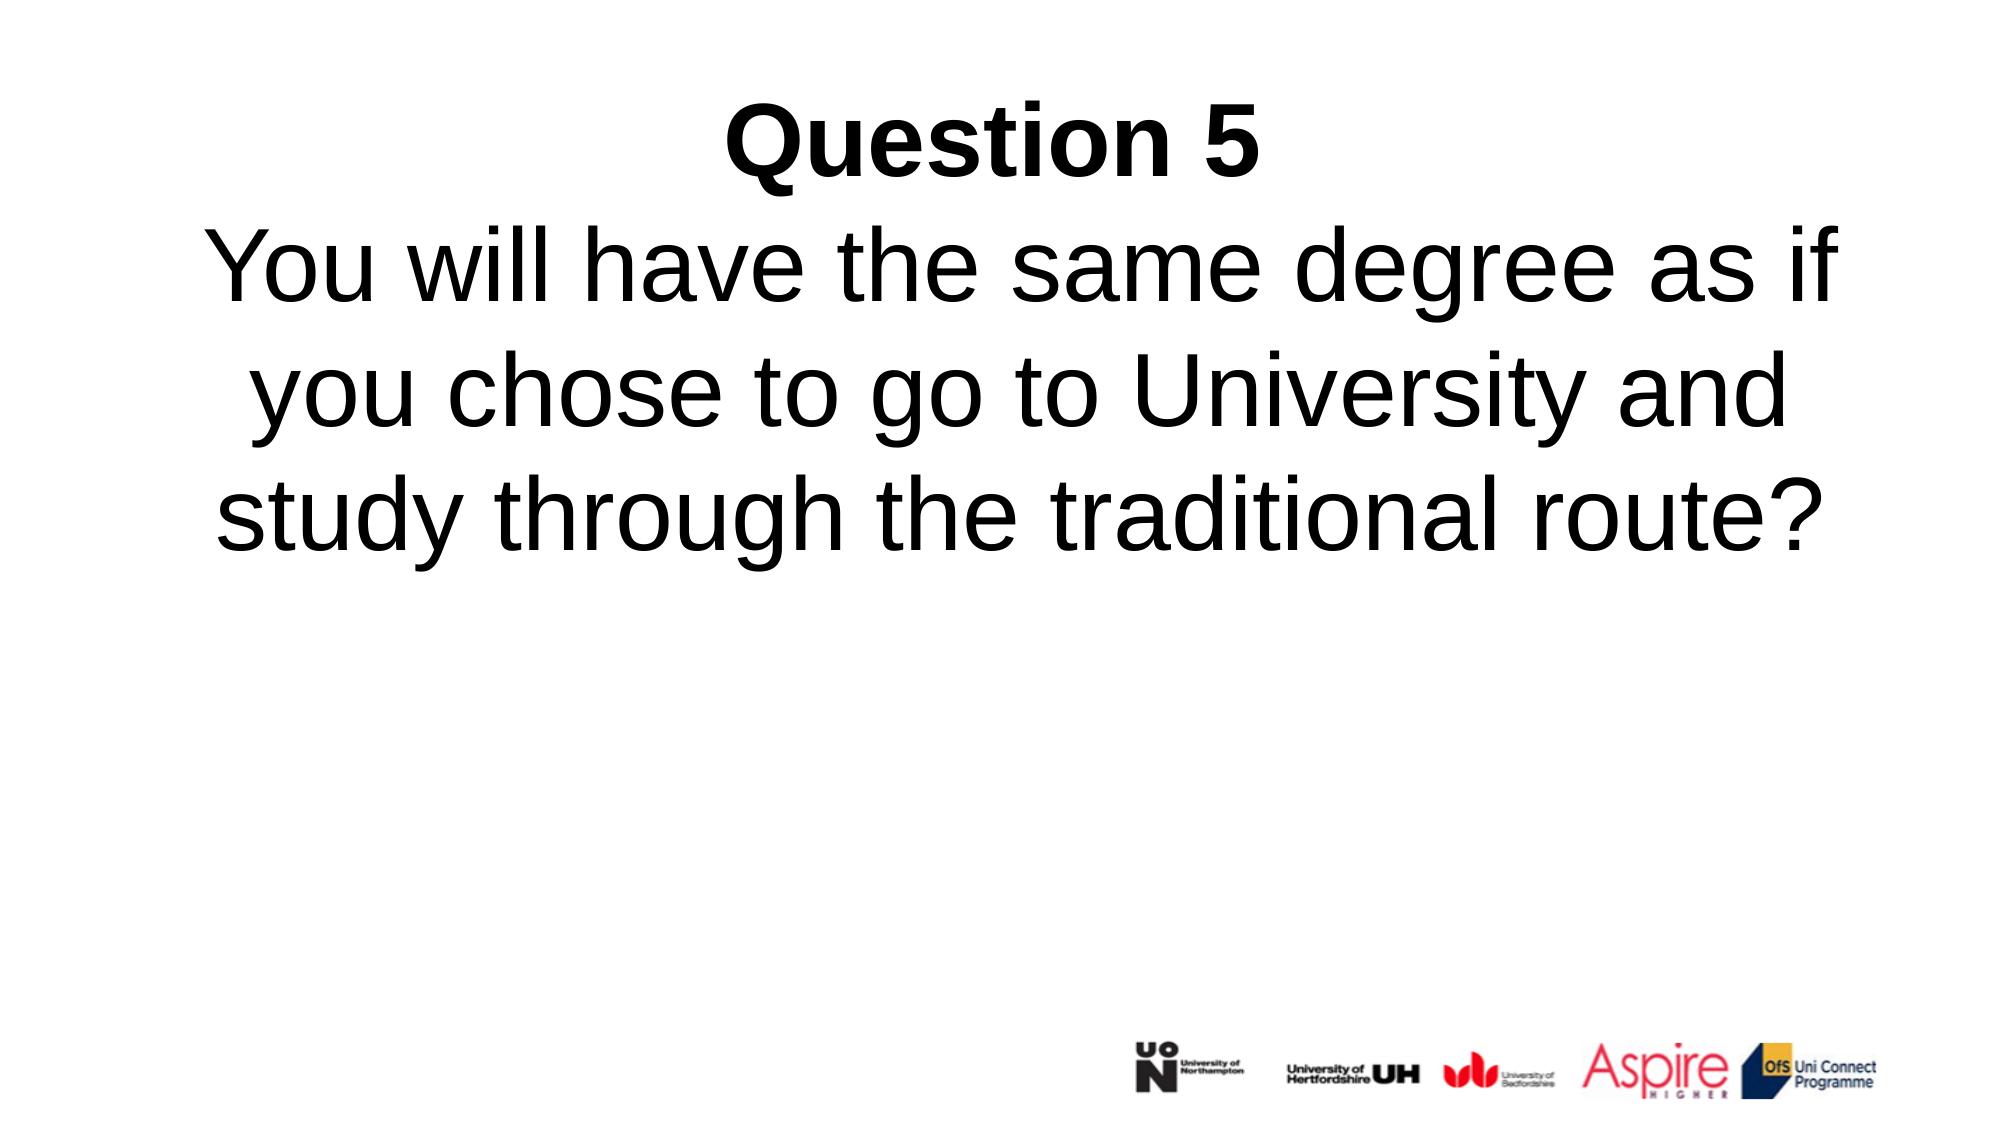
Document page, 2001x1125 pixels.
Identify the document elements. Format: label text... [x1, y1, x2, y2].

text_box Question 5 You will have the same degree as if you chose to go to University and study through the traditional route? [113, 64, 1930, 640]
picture [1130, 1036, 1886, 1105]
